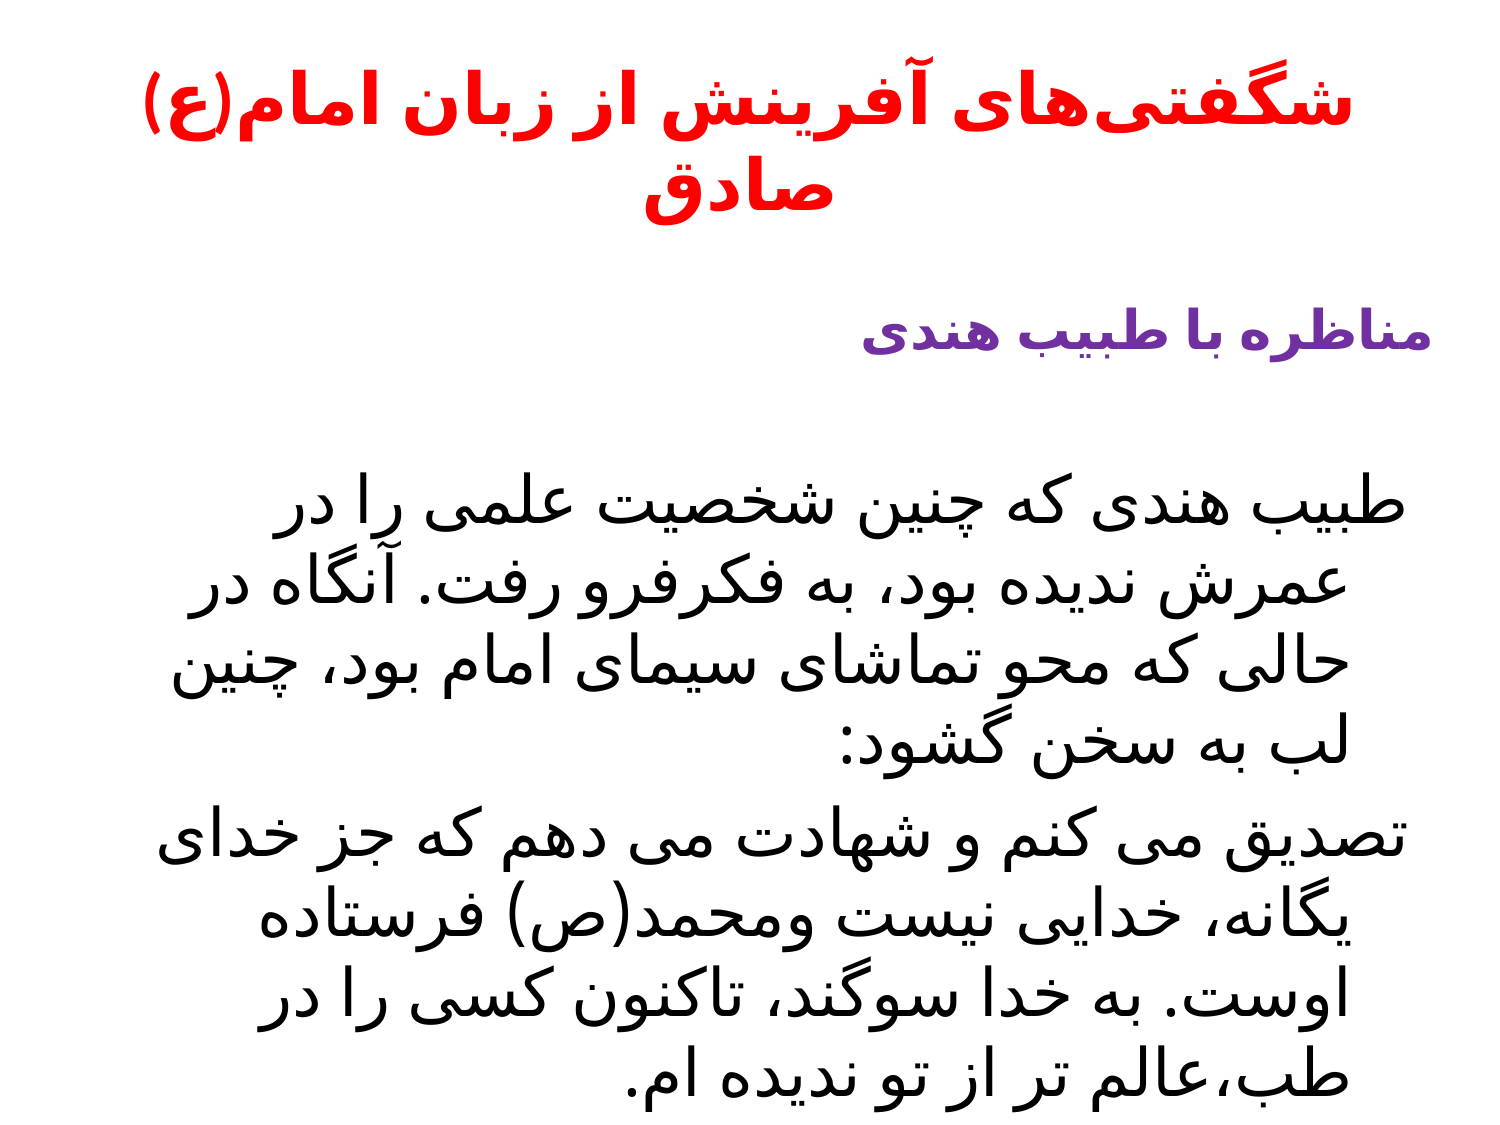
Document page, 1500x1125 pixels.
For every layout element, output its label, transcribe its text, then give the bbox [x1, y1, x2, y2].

list طبیب هندی که چنین شخصیت علمی را در عمرش ندیده بود، به فکرفرو رفت. آنگاه در حالی که محو تماشای سیمای امام بود، چنین لب به سخن گشود: تصدیق می کنم و شهادت می دهم که جز خدای یگانه، خدایی نیست ومحمد(ص) فرستاده اوست. به خدا سوگند، تاکنون کسی را در طب،عالم تر از تو ندیده ام. [75, 262, 1425, 1005]
text_box مناظره با طبیب هندی [774, 287, 1450, 411]
text_box (ع)شگفتی‌های آفرینش از زبان امام صادق [74, 45, 1425, 233]
